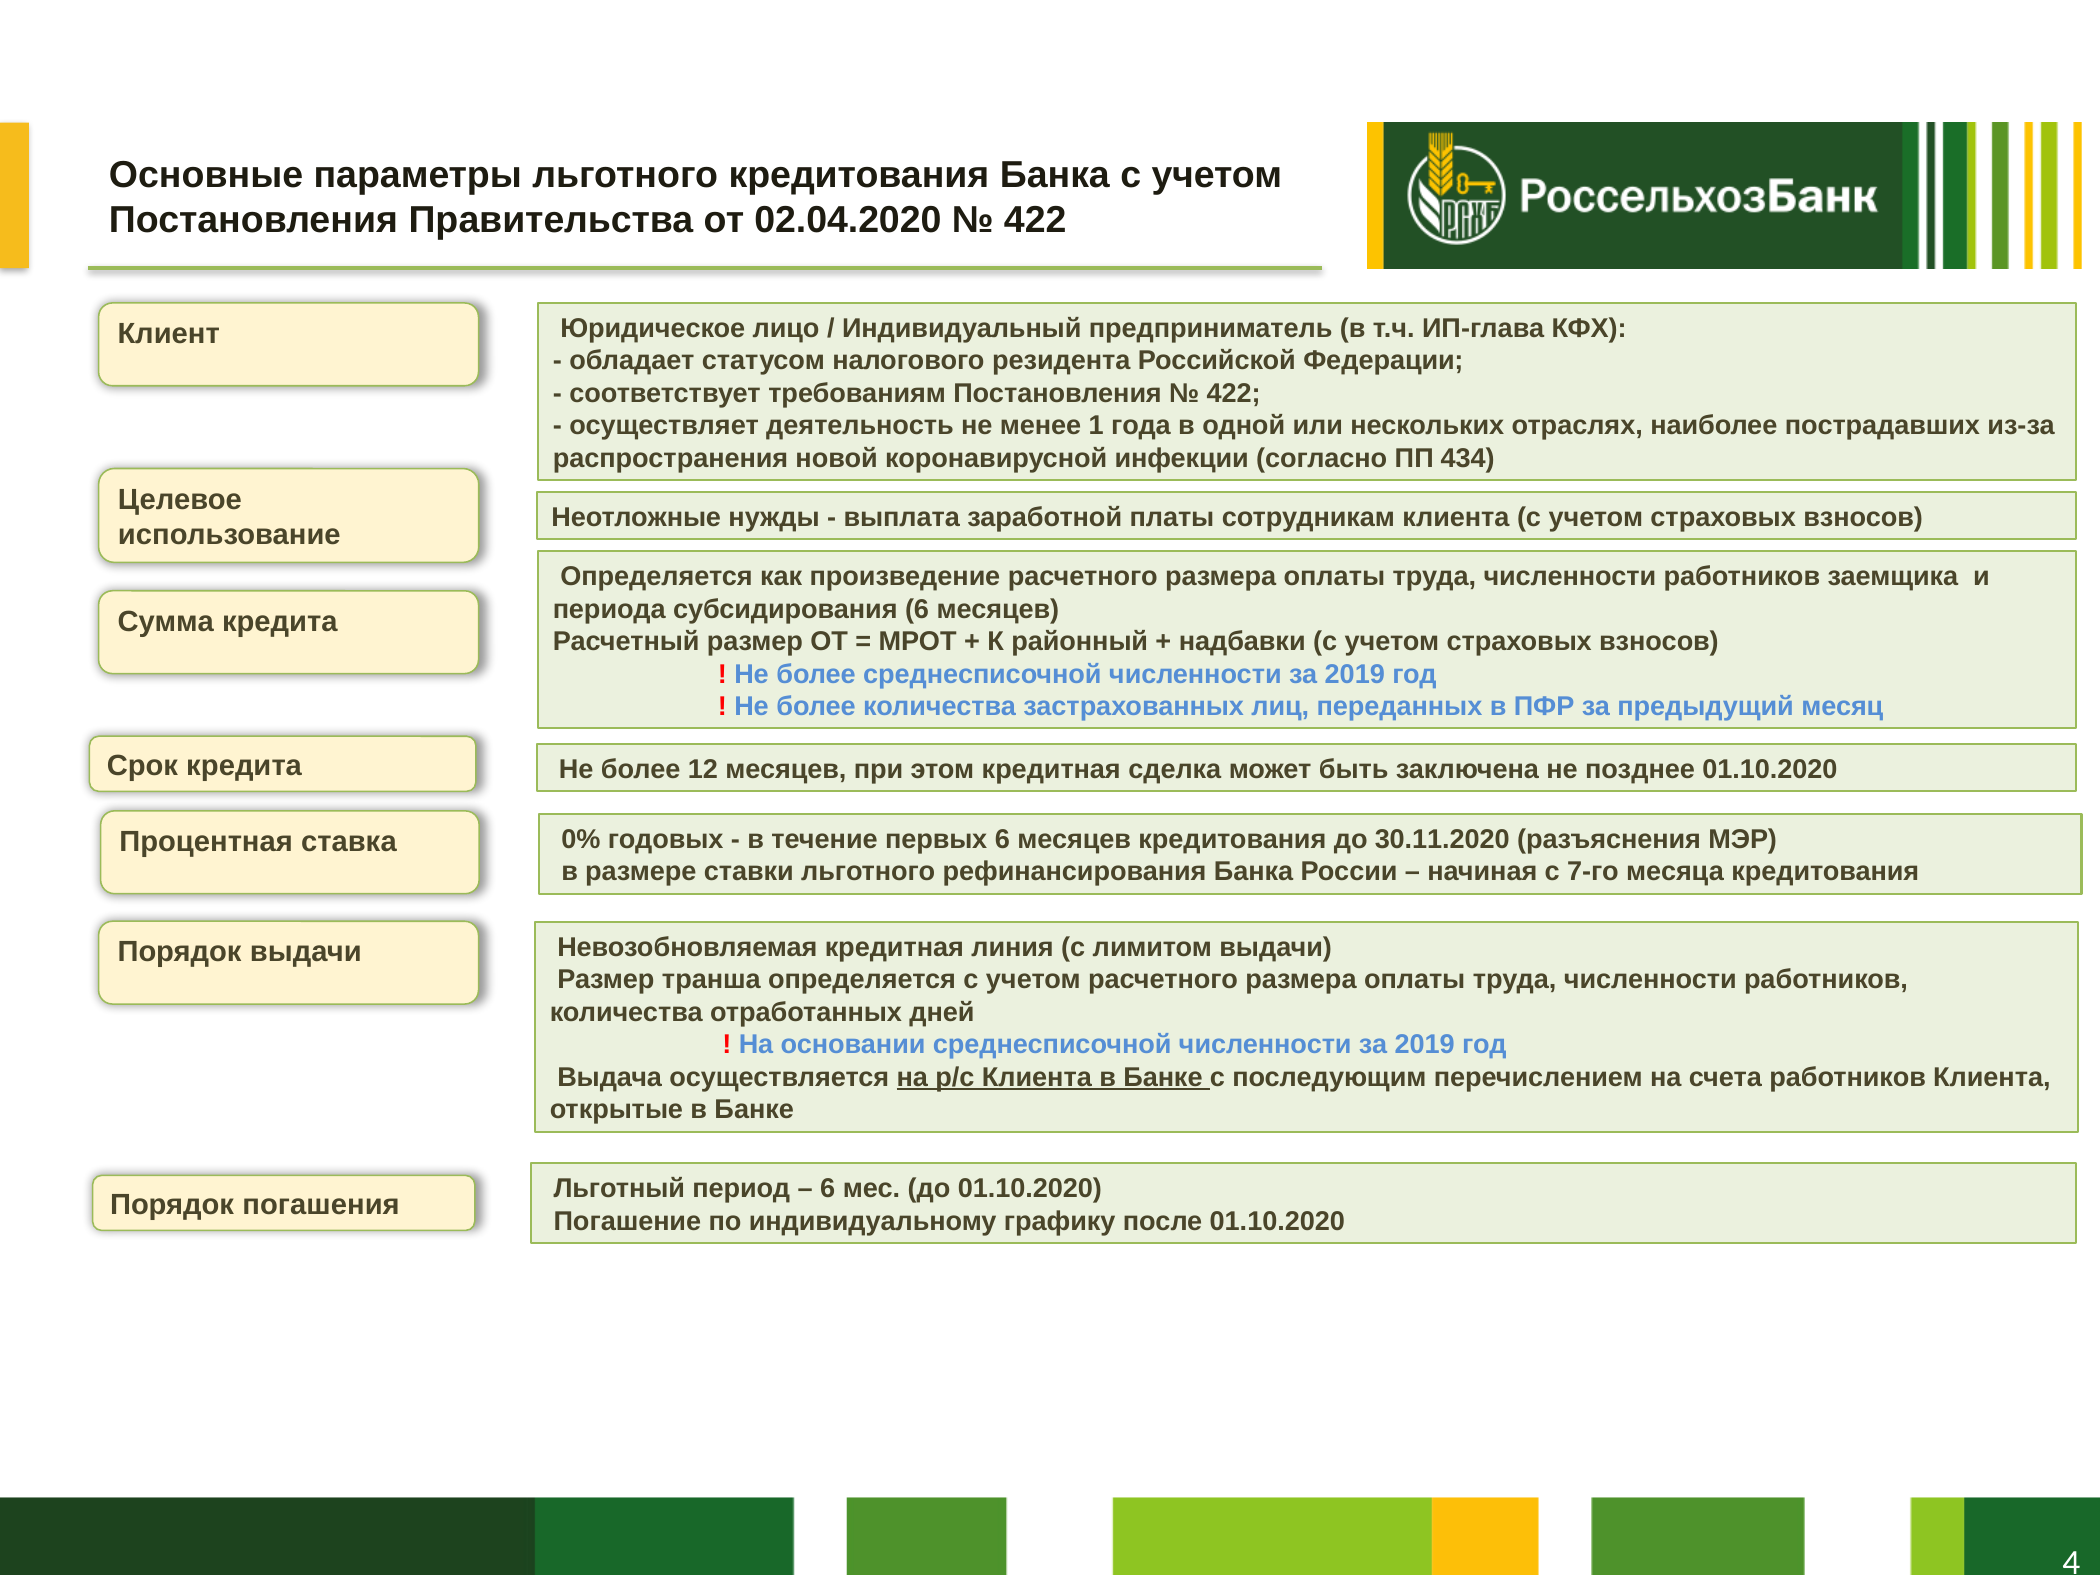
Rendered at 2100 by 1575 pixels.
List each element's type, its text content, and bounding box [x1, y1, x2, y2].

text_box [98, 468, 2077, 549]
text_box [89, 735, 2077, 793]
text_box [98, 921, 2078, 1135]
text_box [98, 302, 2077, 466]
picture [0, 0, 2100, 1575]
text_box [98, 551, 2077, 731]
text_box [100, 810, 2082, 895]
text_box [92, 1163, 2077, 1245]
title Основные параметры льготного кредитования Банка с учетом Постановления Правительства от 02.04.2020 № 422 [87, 122, 1346, 269]
slide_number 4 [1611, 1518, 2100, 1575]
